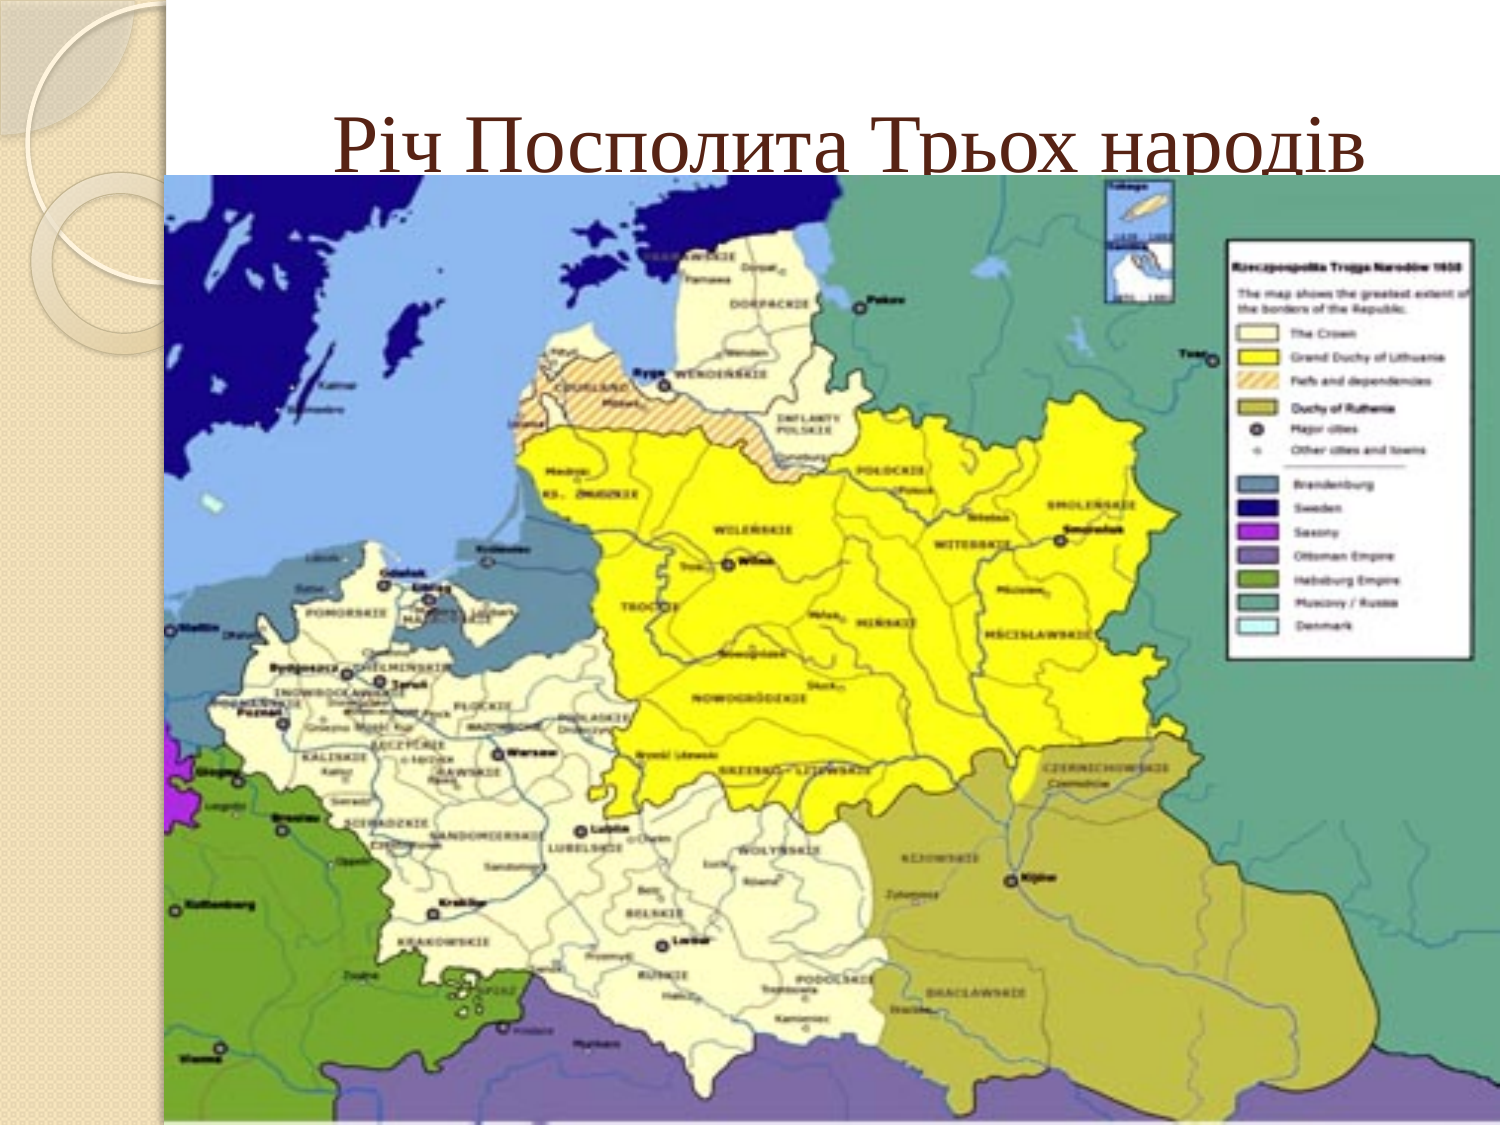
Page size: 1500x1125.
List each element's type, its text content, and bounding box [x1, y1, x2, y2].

title Річ Посполита Трьох народів [235, 45, 1466, 171]
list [163, 175, 1500, 1125]
